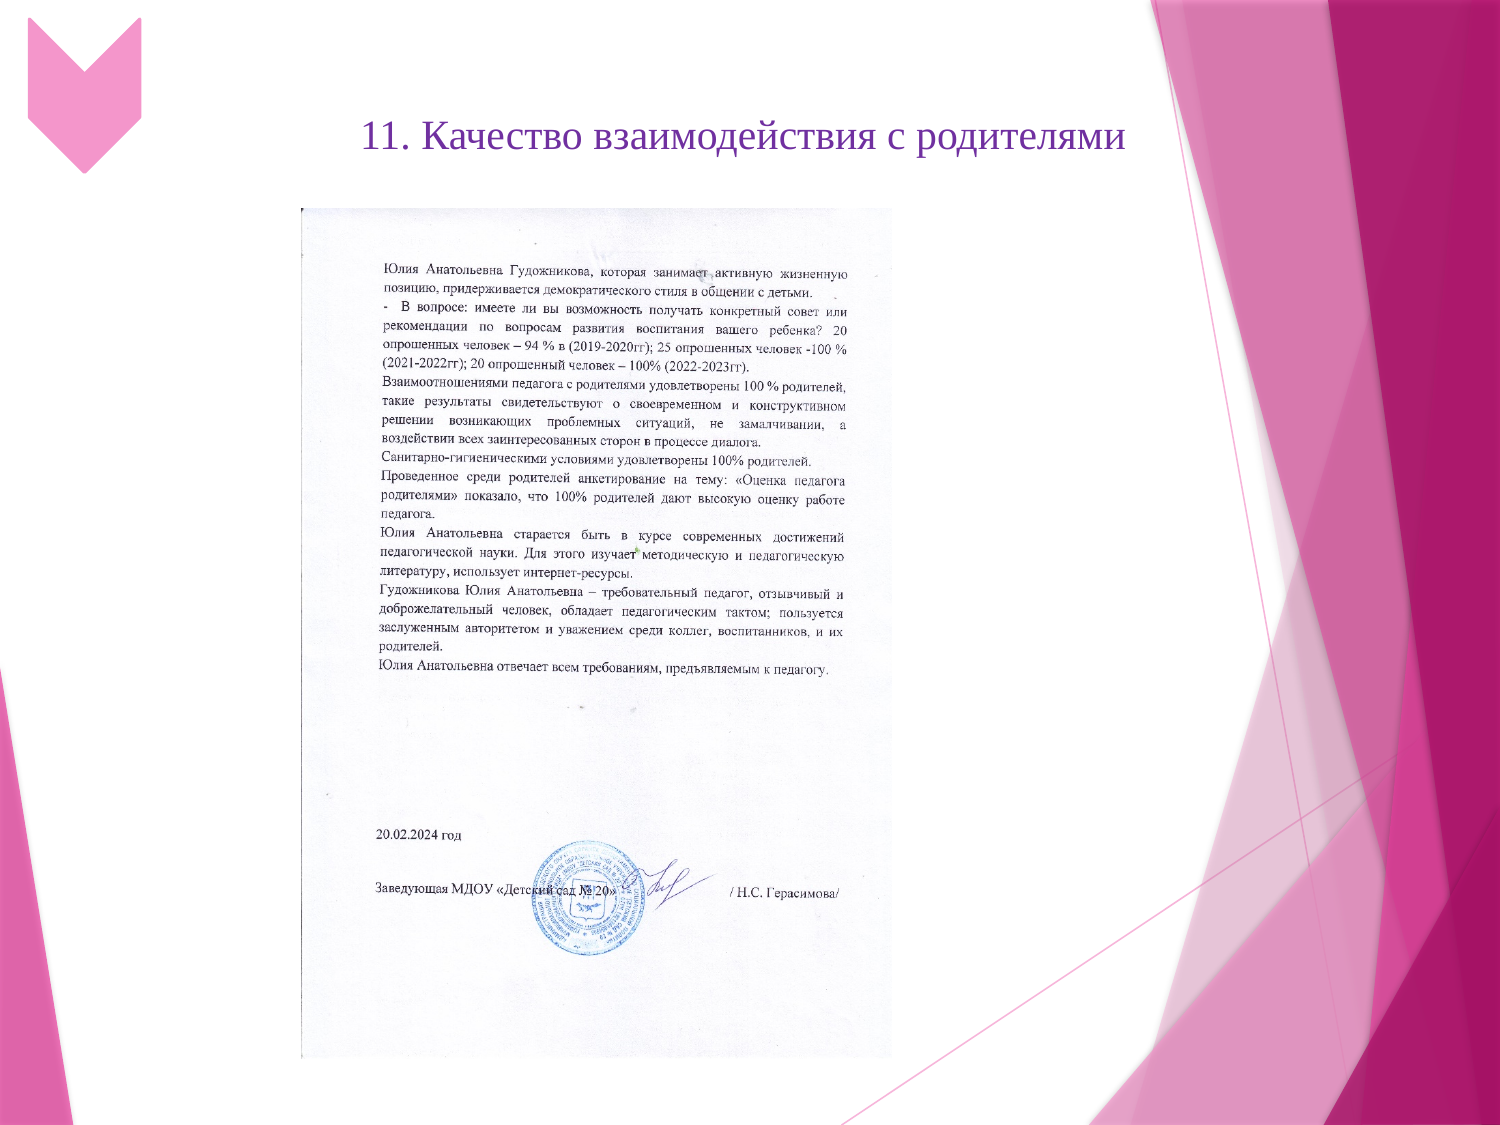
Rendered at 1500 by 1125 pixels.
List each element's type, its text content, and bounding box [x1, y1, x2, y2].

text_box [28, 18, 180, 173]
title 11. Качество взаимодействия с родителями [99, 99, 1142, 317]
picture [300, 207, 893, 1060]
